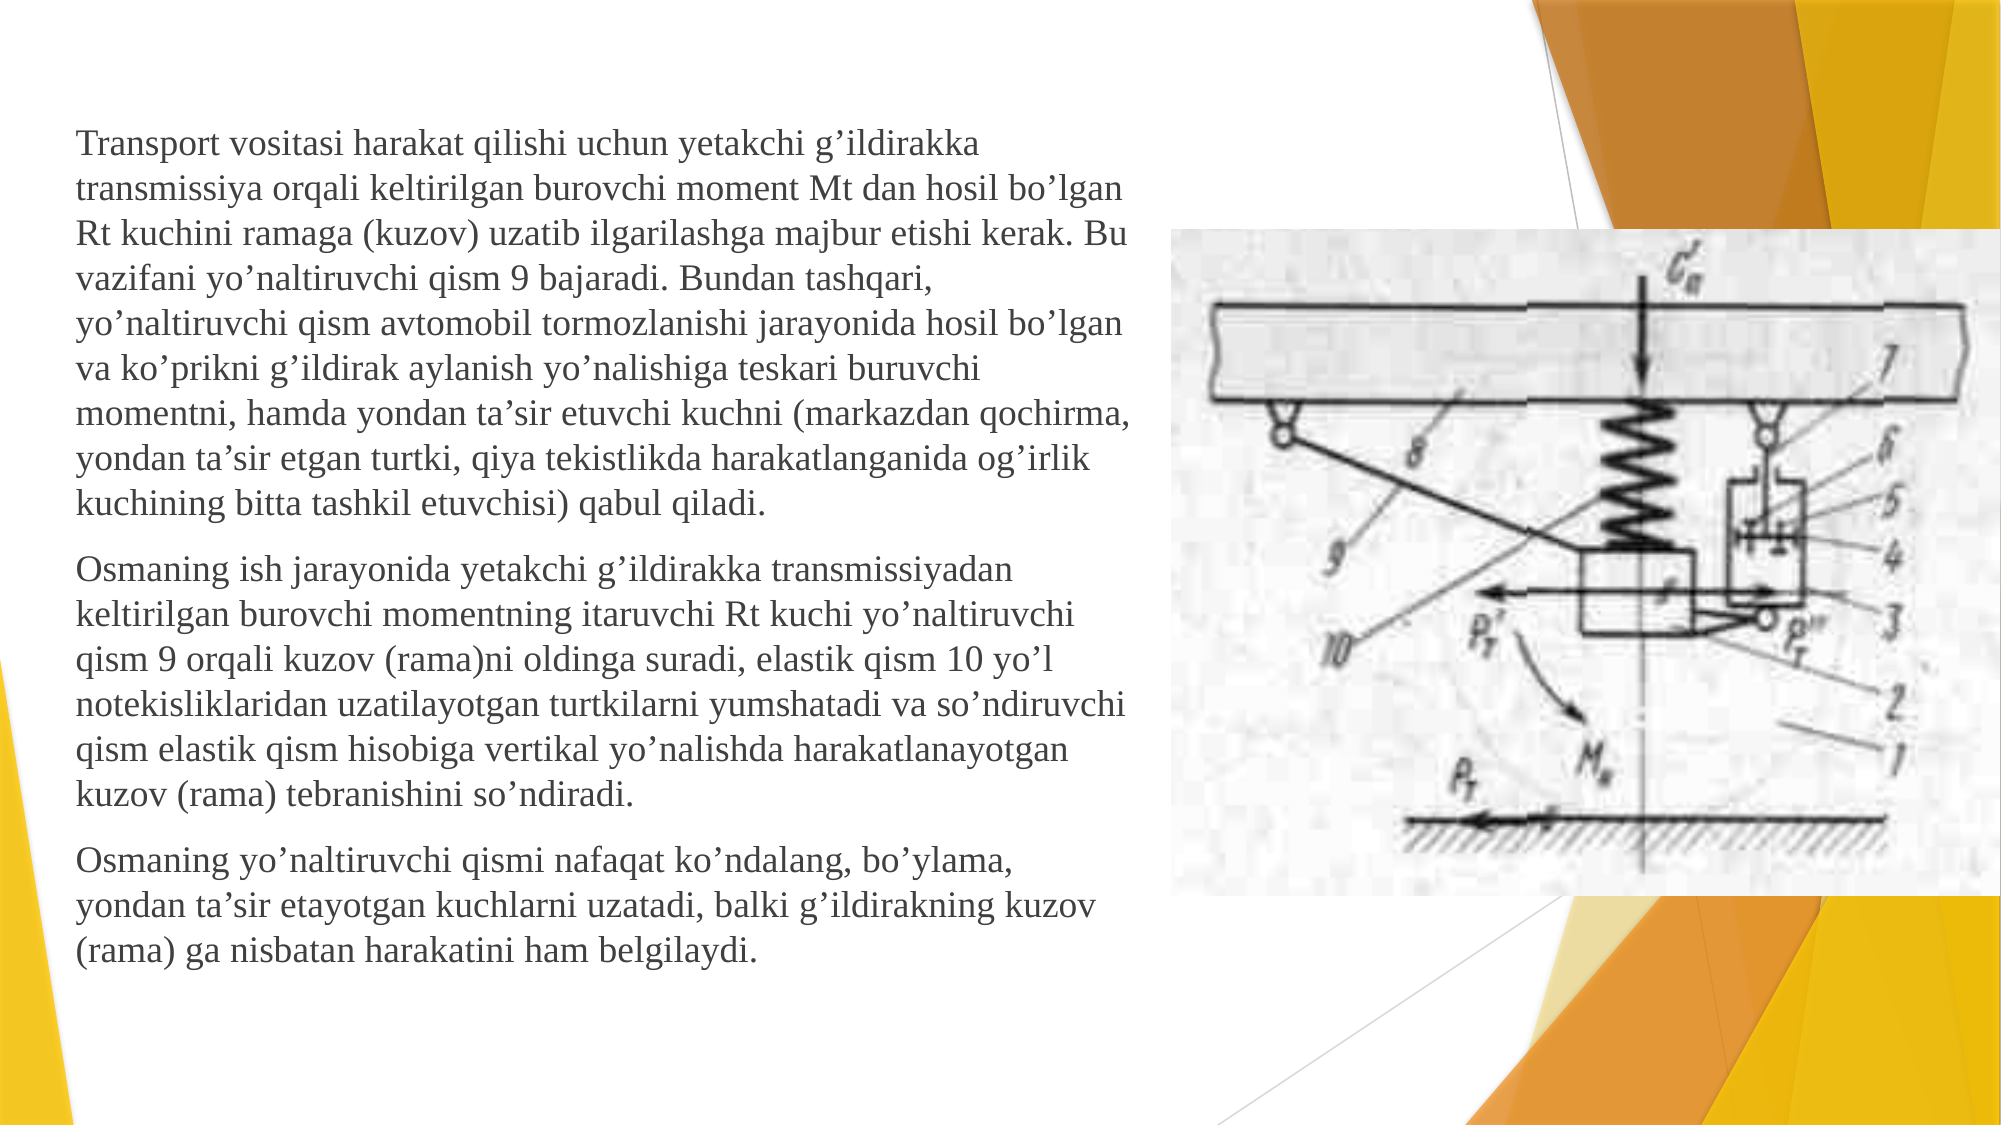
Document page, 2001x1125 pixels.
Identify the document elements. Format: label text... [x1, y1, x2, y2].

picture [1170, 228, 2000, 896]
list Transport vositasi harakat qilishi uchun yetakchi g’ildirakka transmissiya orqali keltirilgan burovchi moment Mt dan hosil bo’lgan Rt kuchini ramaga (kuzov) uzatib ilgarilashga majbur etishi kerak. Bu vazifani yo’naltiruvchi qism 9 bajaradi. Bundan tashqari, yo’naltiruvchi qism avtomobil tormozlanishi jarayonida hosil bo’lgan va ko’prikni g’ildirak aylanish yo’nalishiga teskari buruvchi momentni, hamda yondan ta’sir etuvchi kuchni (markazdan qochirma, yondan ta’sir etgan turtki, qiya tekistlikda harakatlanganida og’irlik kuchining bitta tashkil etuvchisi) qabul qiladi. Osmaning ish jarayonida yetakchi g’ildirakka transmissiyadan keltirilgan burovchi momentning itaruvchi Rt kuchi yo’naltiruvchi qism 9 orqali kuzov (rama)ni oldinga suradi, elastik qism 10 yo’l notekisliklaridan uzatilayotgan turtkilarni yumshatadi va so’ndiruvchi qism elastik qism hisobiga vertikal yo’nalishda harakatlanayotgan kuzov (rama) tebranishini so’ndiradi. Osmaning yo’naltiruvchi qismi nafaqat ko’ndalang, bo’ylama, yondan ta’sir etayotgan kuchlarni uzatadi, balki g’ildirakning kuzov (rama) ga nisbatan harakatini ham belgilaydi. [60, 110, 1149, 1090]
